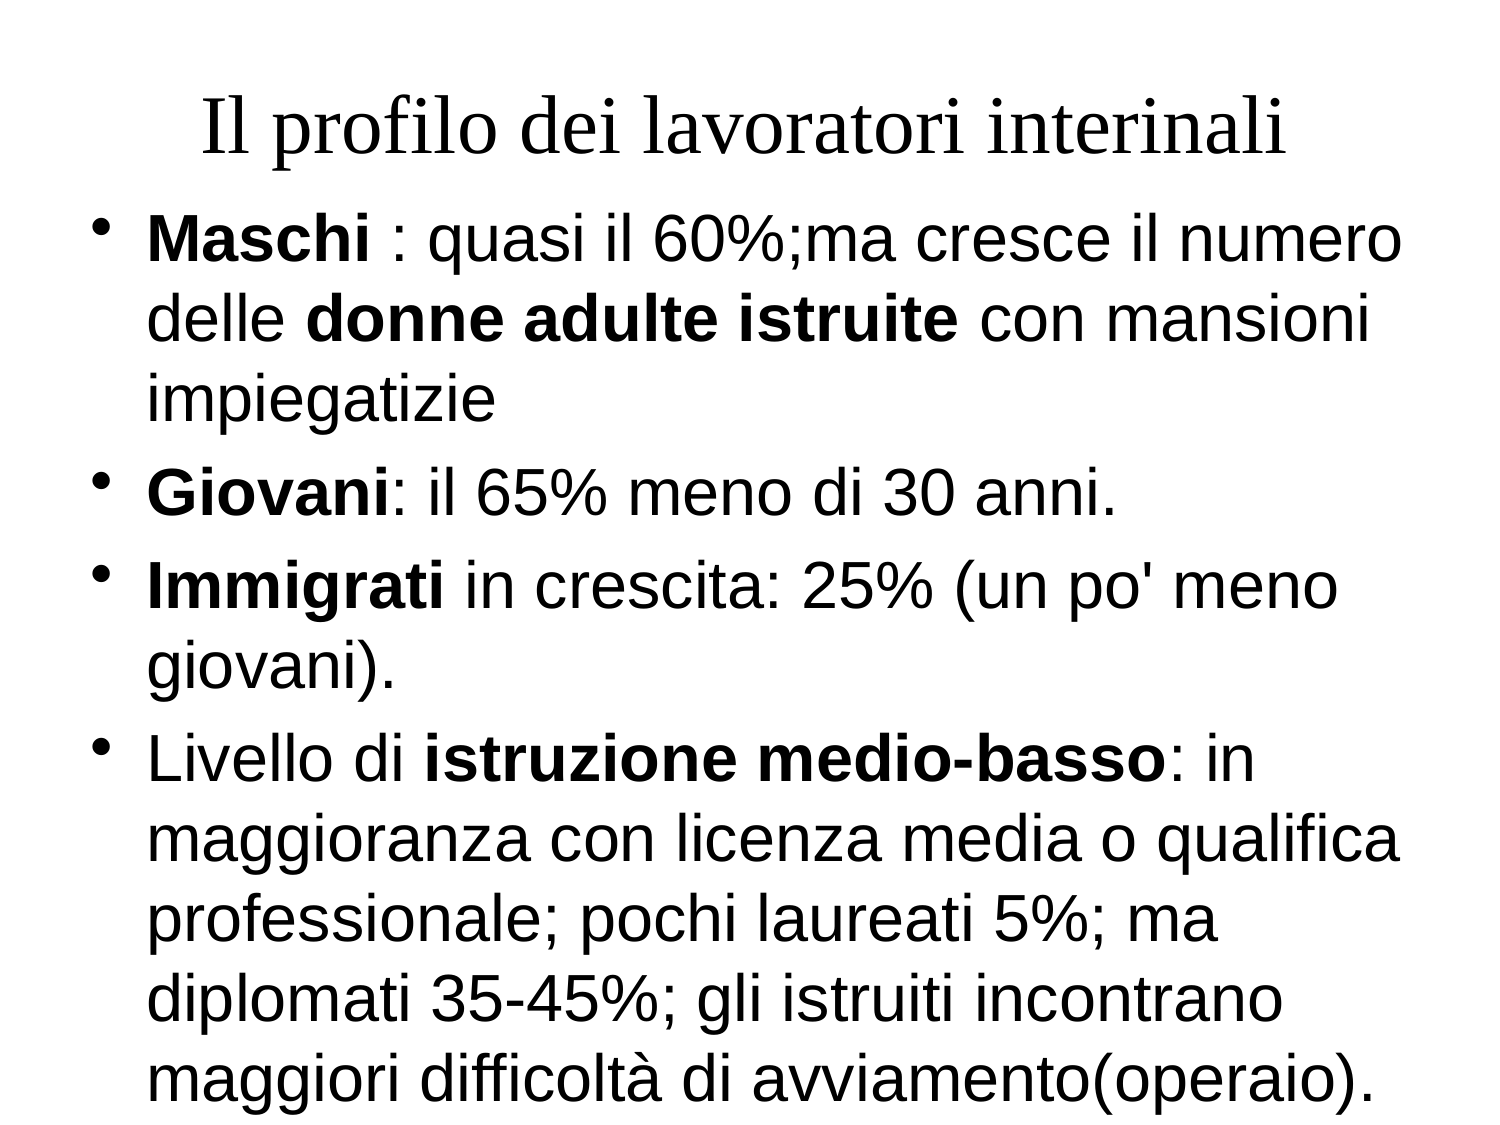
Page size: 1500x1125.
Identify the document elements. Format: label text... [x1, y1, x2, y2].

title Il profilo dei lavoratori interinali [64, 44, 1426, 197]
list Maschi : quasi il 60%;ma cresce il numero delle donne adulte istruite con mansioni impiegatizie Giovani: il 65% meno di 30 anni. Immigrati in crescita: 25% (un po' meno giovani). Livello di istruzione medio-basso: in maggioranza con licenza media o qualifica professionale; pochi laureati 5%; ma diplomati 35-45%; gli istruiti incontrano maggiori difficoltà di avviamento(operaio). [74, 187, 1500, 1125]
